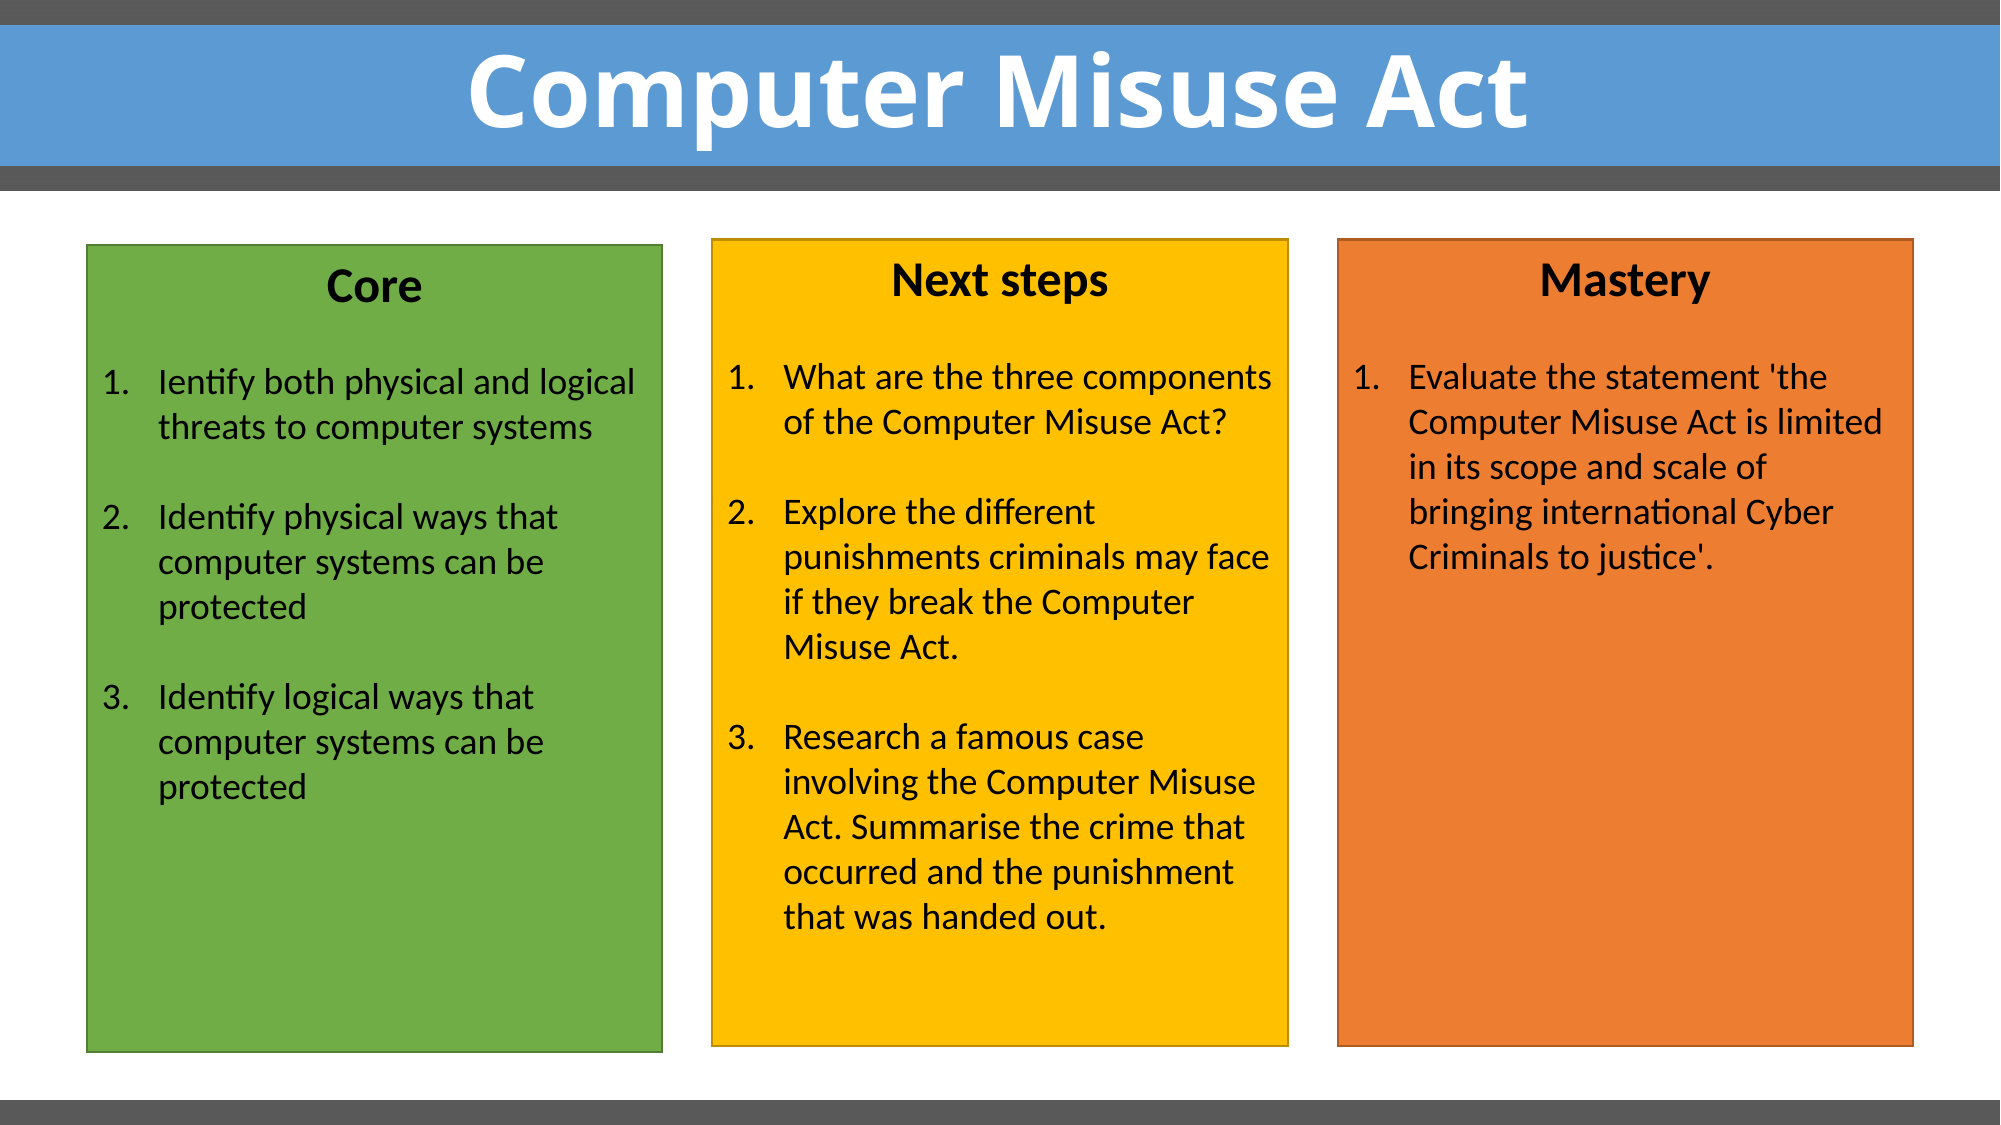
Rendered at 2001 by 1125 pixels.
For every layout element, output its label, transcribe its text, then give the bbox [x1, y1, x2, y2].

picture [0, 0, 2000, 191]
text_box Mastery Evaluate the statement 'the Computer Misuse Act is limited in its scope and scale of bringing international Cyber Criminals to justice'. [1337, 238, 1914, 1047]
text_box Next steps What are the three components of the Computer Misuse Act? Explore the different punishments criminals may face if they break the Computer Misuse Act. Research a famous case involving the Computer Misuse Act. Summarise the crime that occurred and the punishment that was handed out. [711, 238, 1289, 1047]
text_box Core Ientify both physical and logical threats to computer systems Identify physical ways that computer systems can be protected Identify logical ways that computer systems can be protected [86, 244, 663, 1053]
picture [0, 1100, 2000, 1125]
